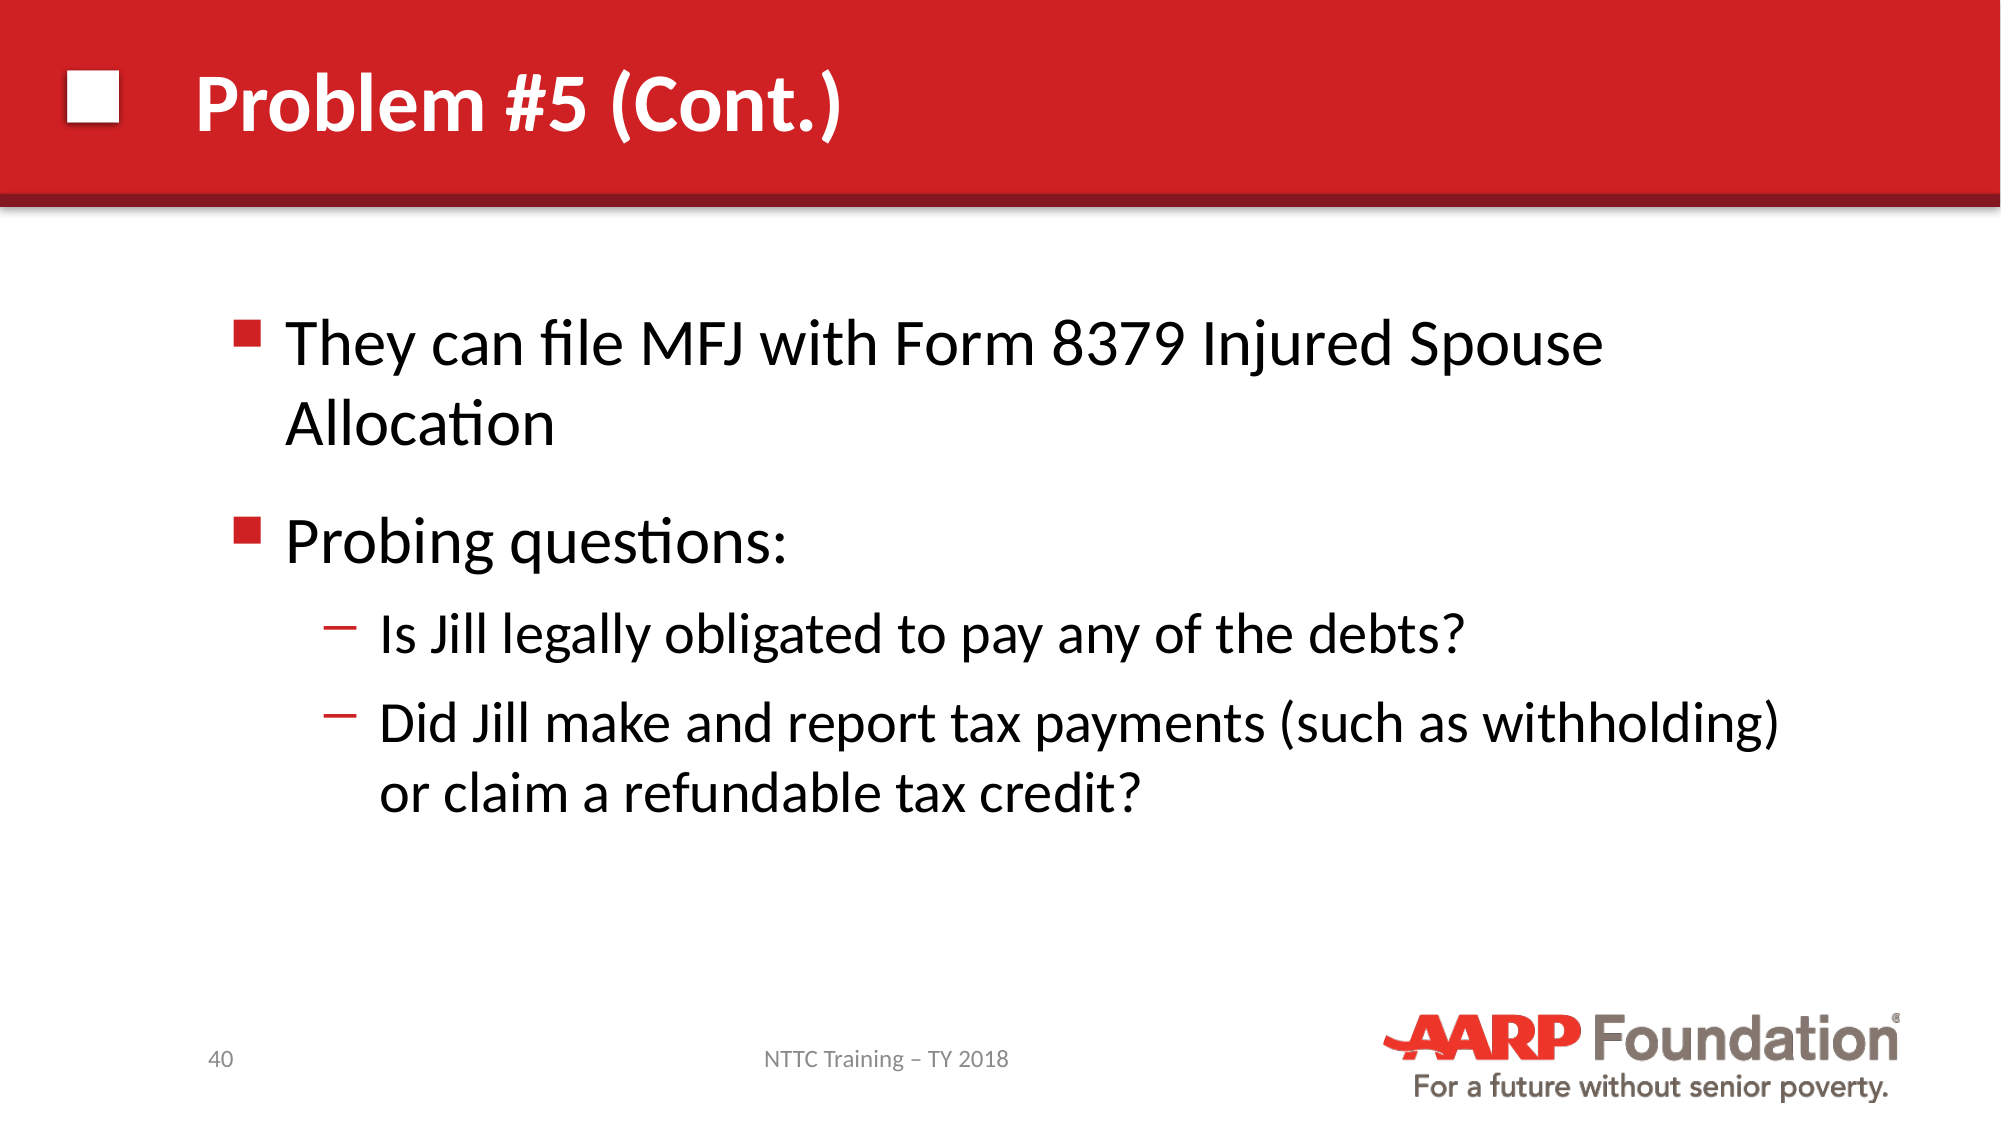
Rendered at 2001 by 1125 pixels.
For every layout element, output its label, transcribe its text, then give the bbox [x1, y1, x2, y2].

list They can file MFJ with Form 8379 Injured Spouse Allocation Probing questions: Is Jill legally obligated to pay any of the debts? Did Jill make and report tax payments (such as withholding) or claim a refundable tax credit? [209, 288, 1810, 949]
slide_number 40 [99, 1027, 254, 1088]
footer NTTC Training – TY 2018 [570, 1027, 1204, 1088]
title Problem #5 (Cont.) [174, 4, 1775, 193]
